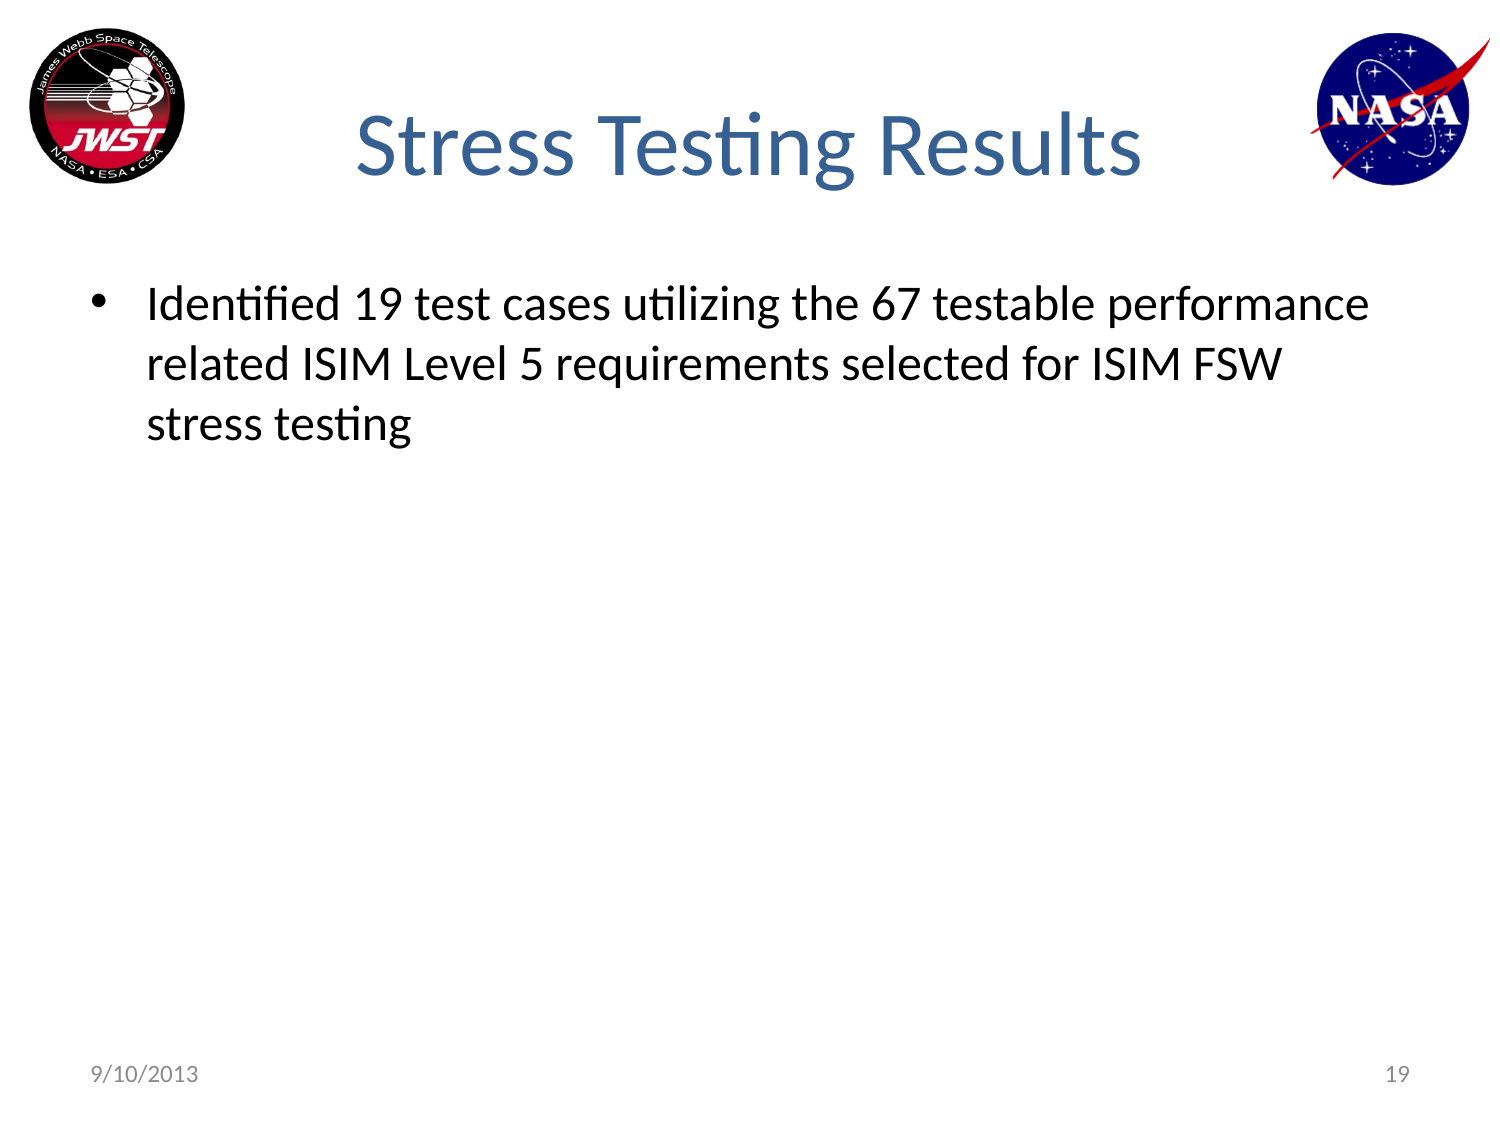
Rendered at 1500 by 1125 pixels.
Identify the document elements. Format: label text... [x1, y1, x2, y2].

slide_number 19 [1337, 1042, 1425, 1103]
title Stress Testing Results [75, 45, 1425, 233]
picture [1296, 12, 1497, 213]
list Identified 19 test cases utilizing the 67 testable performance related ISIM Level 5 requirements selected for ISIM FSW stress testing [75, 262, 1425, 1005]
picture [24, 24, 188, 188]
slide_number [75, 1042, 225, 1103]
